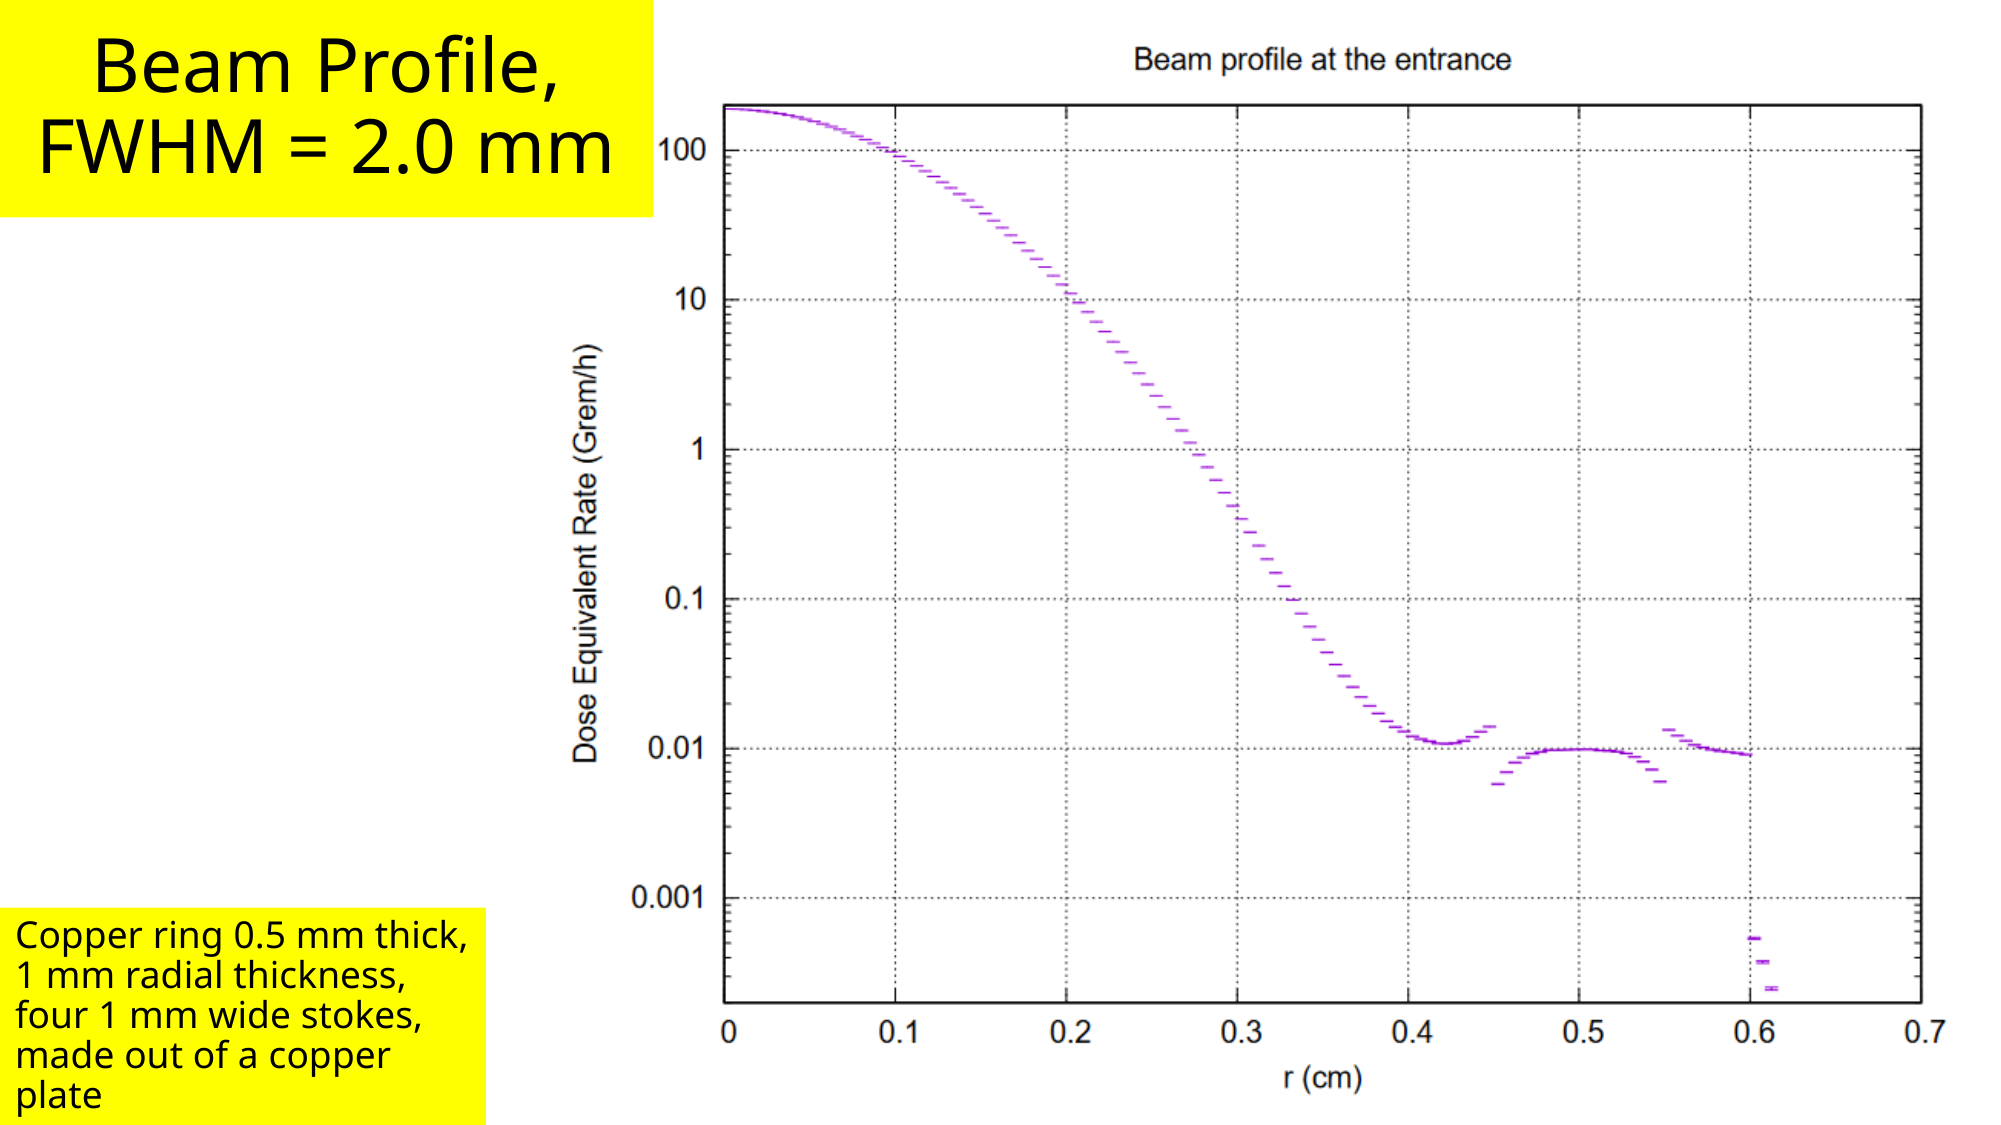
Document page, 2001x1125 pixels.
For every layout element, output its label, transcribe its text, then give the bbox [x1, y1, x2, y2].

picture [554, 21, 1954, 1104]
title Beam Profile, FWHM = 2.0 mm [0, 0, 654, 218]
text_box Copper ring 0.5 mm thick, 1 mm radial thickness, four 1 mm wide stokes, made out of a copper plate [0, 907, 486, 1125]
